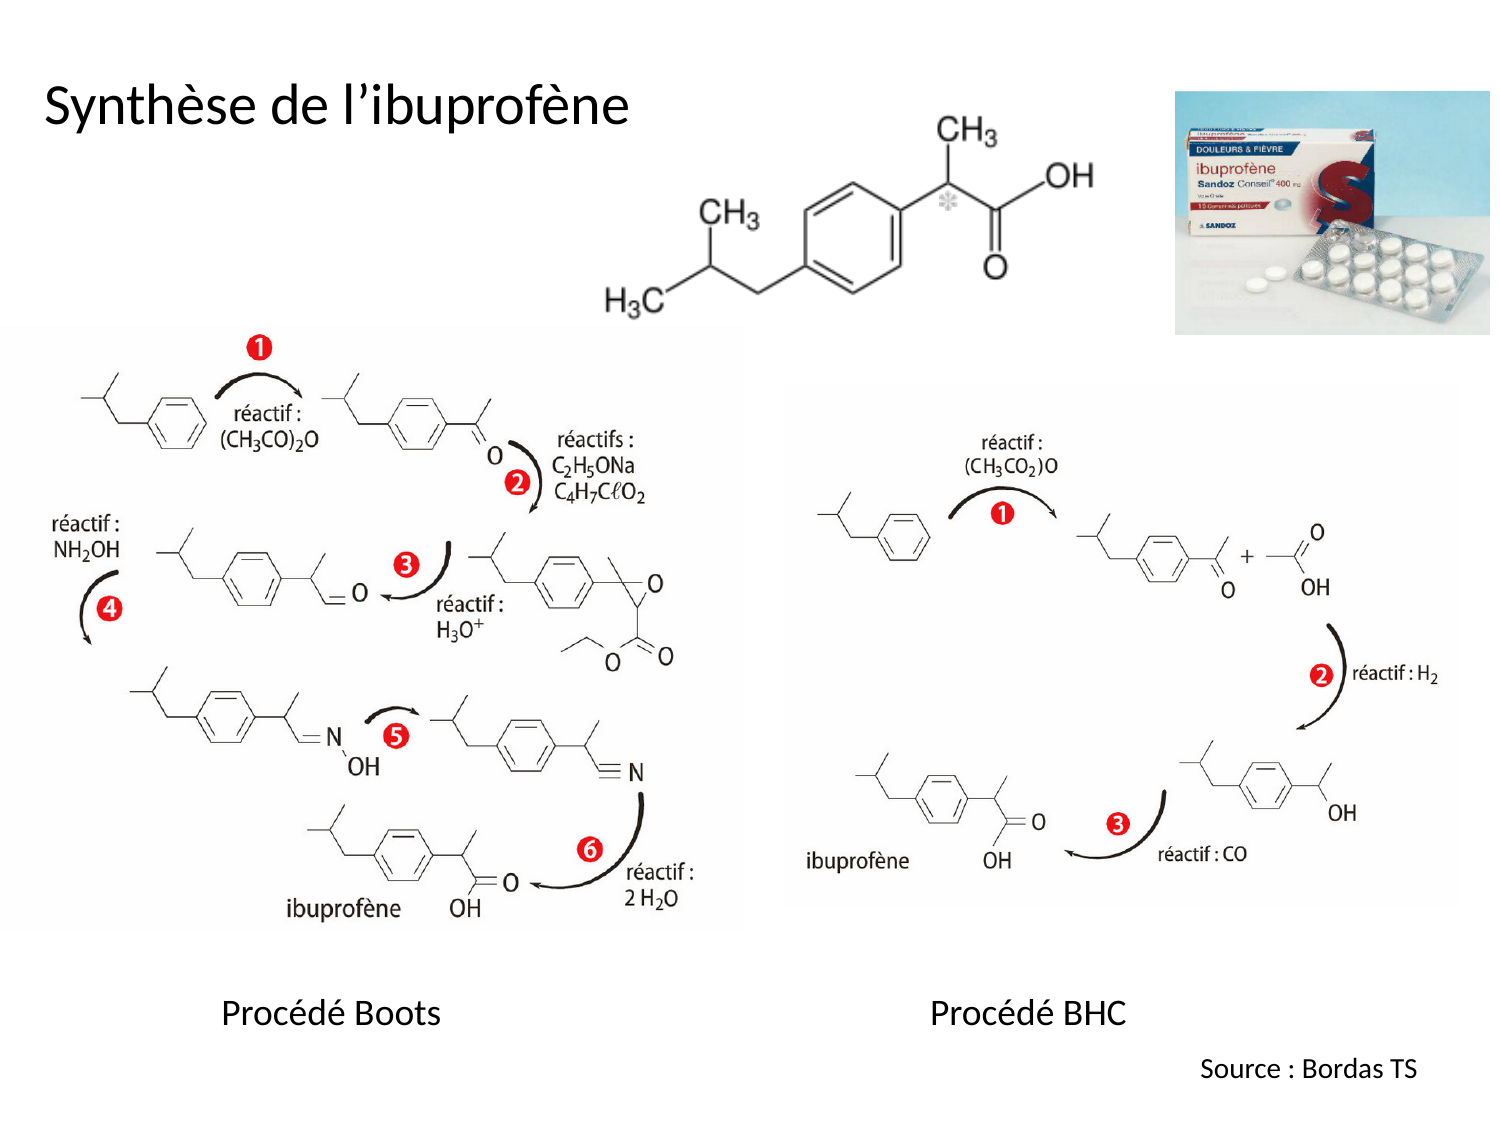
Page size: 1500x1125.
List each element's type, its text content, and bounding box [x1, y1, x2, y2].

text_box Procédé Boots [206, 981, 561, 1041]
picture [0, 325, 745, 931]
text_box Source : Bordas TS [1185, 1041, 1500, 1092]
text_box Procédé BHC [915, 981, 1270, 1041]
picture [601, 109, 1099, 324]
text_box Synthèse de l’ibuprofène [29, 58, 1034, 144]
picture [1174, 89, 1490, 336]
picture [785, 385, 1458, 909]
